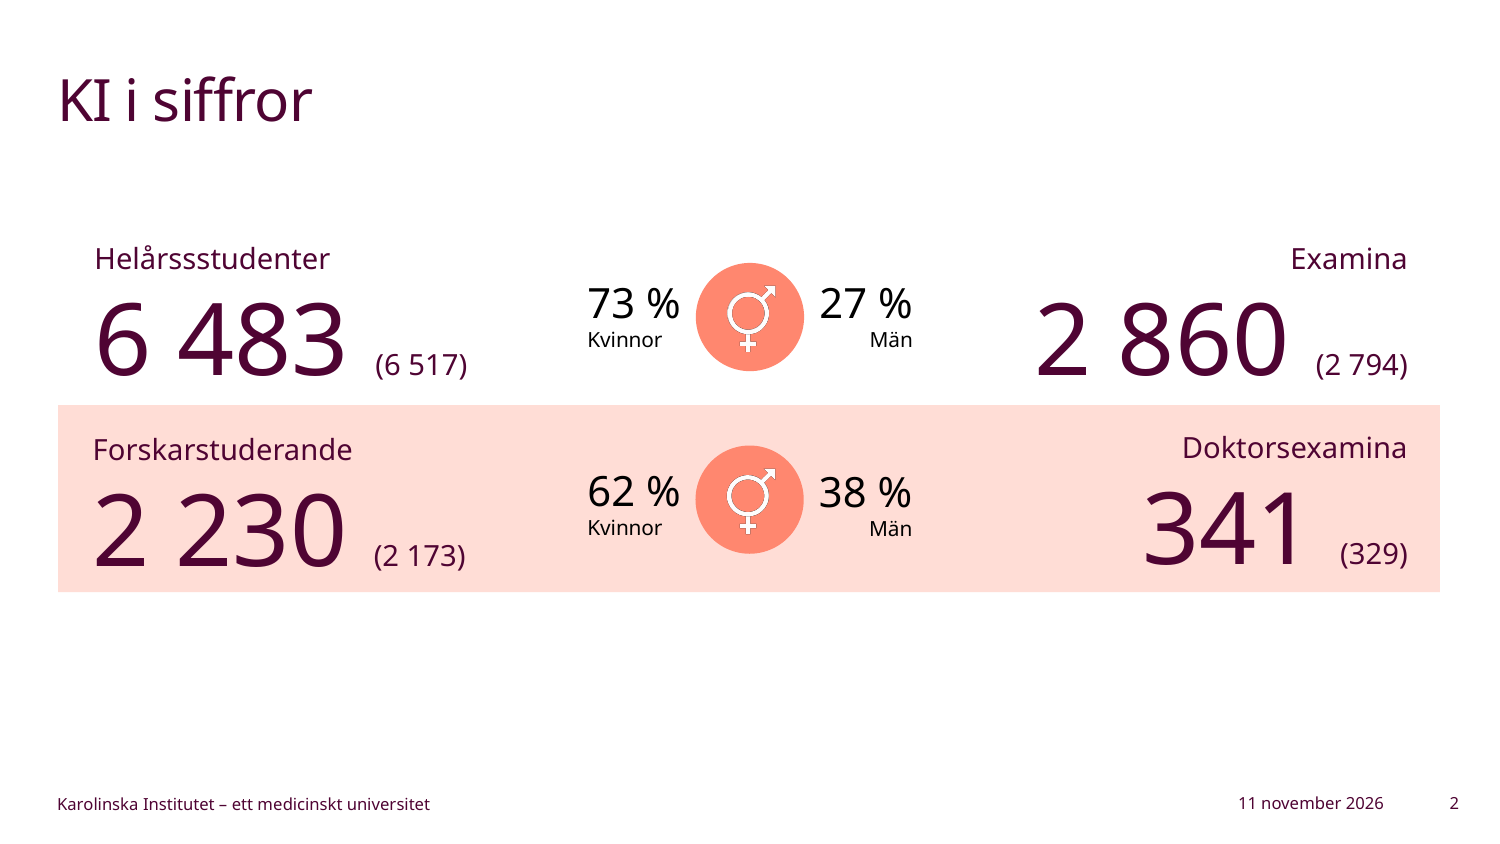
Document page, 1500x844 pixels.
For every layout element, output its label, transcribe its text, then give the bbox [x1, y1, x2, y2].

text_box 27 % Män [761, 269, 928, 384]
text_box Helårssstudenter 6 483 (6 517) [79, 232, 528, 405]
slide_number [1086, 785, 1361, 814]
text_box 38 % Män [761, 458, 928, 573]
text_box Doktorsexamina 341 (329) [974, 422, 1423, 618]
title KI i siffror [41, 55, 1436, 197]
text_box Forskarstuderande 2 230 (2 173) [77, 423, 527, 739]
slide_number 2 [1361, 785, 1474, 814]
text_box [58, 405, 1440, 593]
footer Karolinska Institutet – ett medicinskt universitet [41, 785, 502, 814]
text_box 73 % Kvinnor [572, 269, 739, 384]
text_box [695, 445, 804, 554]
text_box 62 % Kvinnor [572, 457, 739, 572]
text_box Examina 2 860 (2 794) [974, 232, 1423, 405]
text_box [695, 262, 805, 372]
